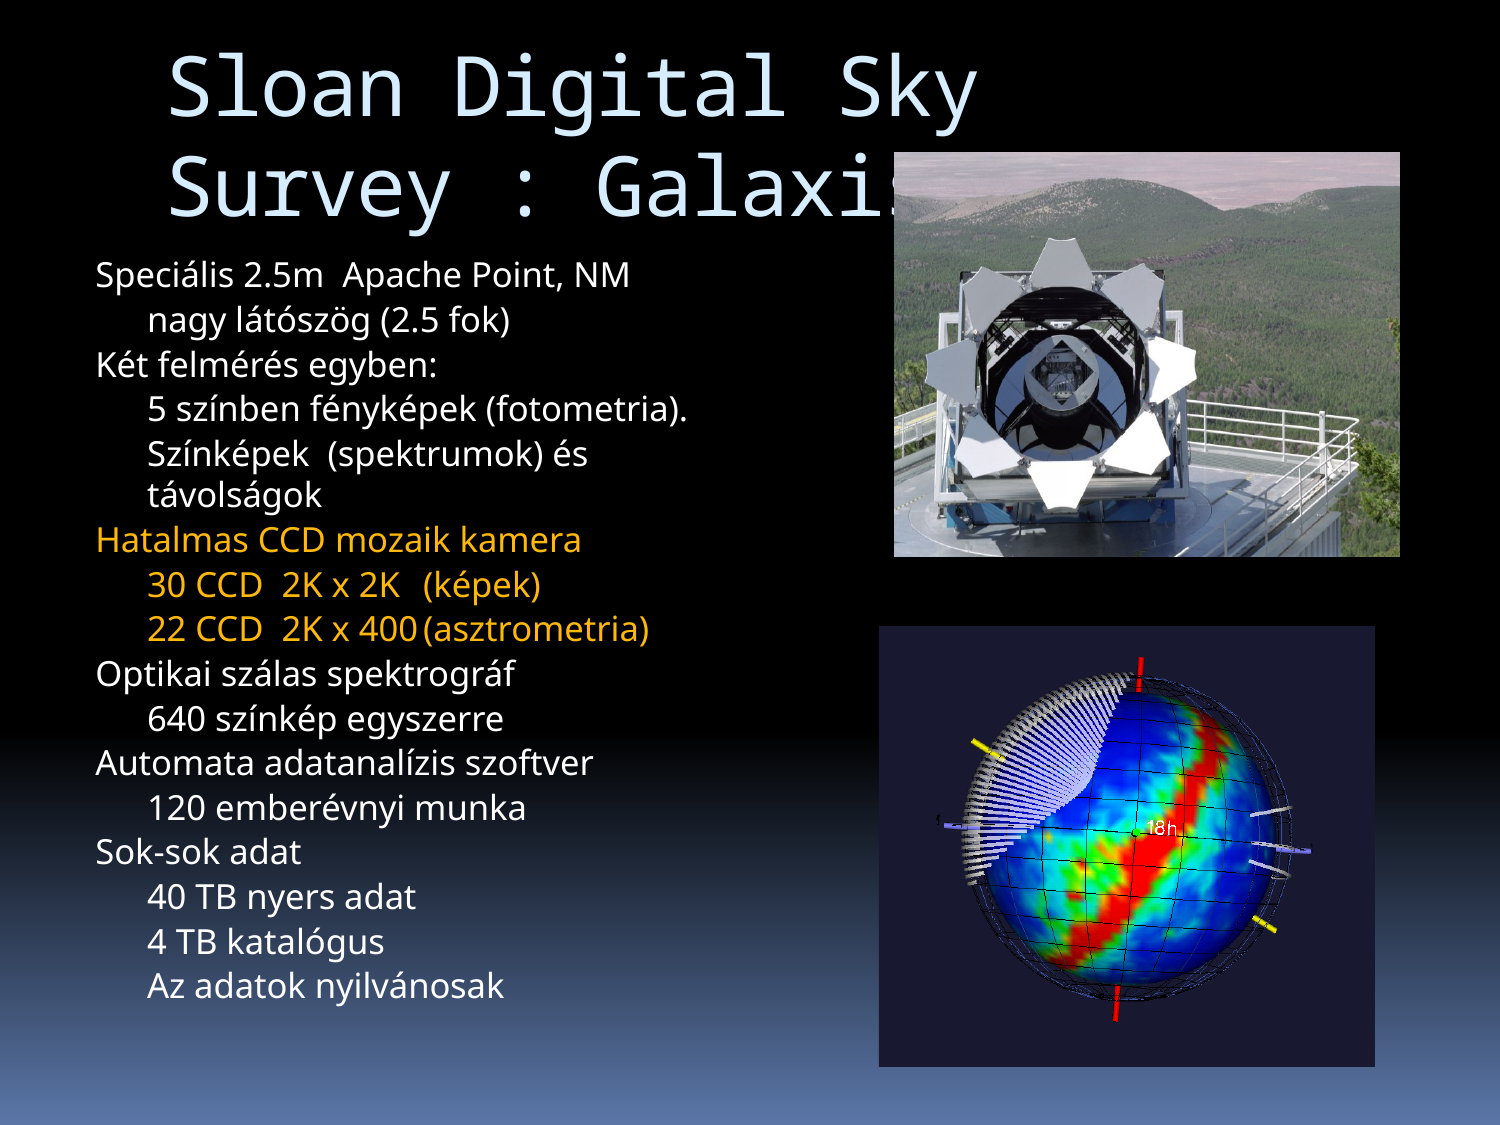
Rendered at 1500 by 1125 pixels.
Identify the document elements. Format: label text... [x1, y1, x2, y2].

picture [878, 626, 1376, 1067]
picture [894, 152, 1401, 557]
title Sloan Digital Sky Survey : Galaxisok kora [150, 25, 1425, 176]
list Speciális 2.5m Apache Point, NM nagy látószög (2.5 fok) Két felmérés egyben: 5 színben fényképek (fotometria). Színképek (spektrumok) és távolságok Hatalmas CCD mozaik kamera 30 CCD 2K x 2K (képek) 22 CCD 2K x 400 (asztrometria) Optikai szálas spektrográf 640 színkép egyszerre Automata adatanalízis szoftver 120 emberévnyi munka Sok-sok adat 40 TB nyers adat 4 TB katalógus Az adatok nyilvánosak [70, 246, 786, 1043]
